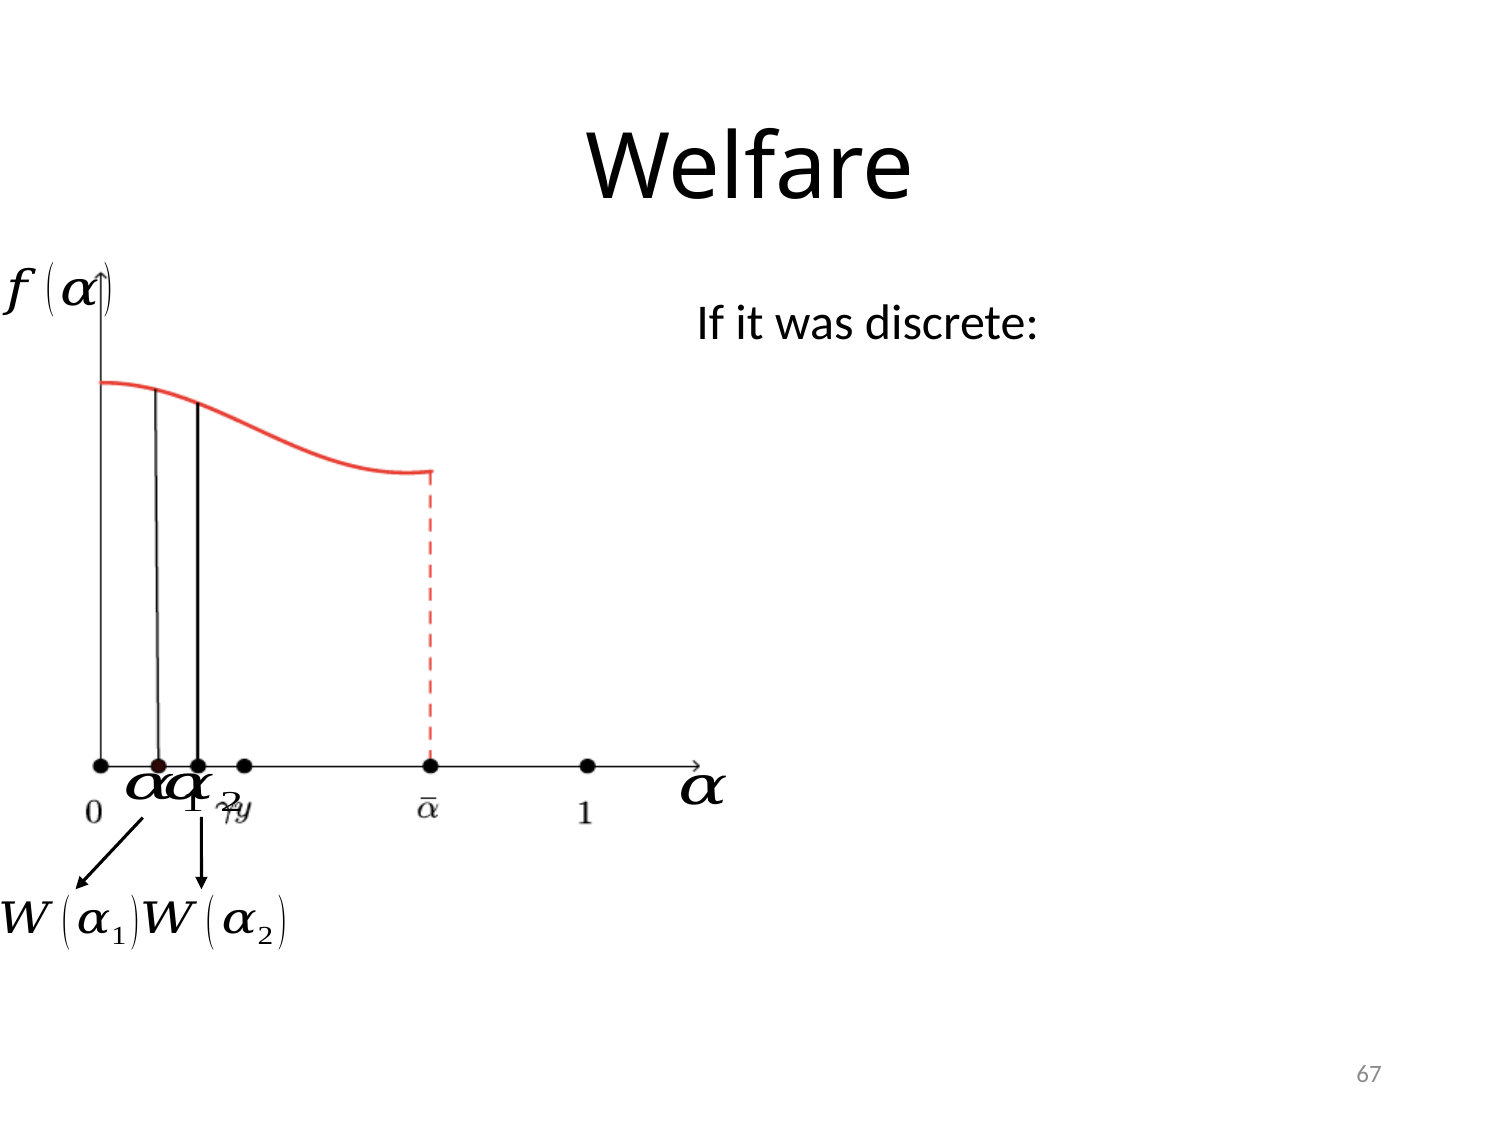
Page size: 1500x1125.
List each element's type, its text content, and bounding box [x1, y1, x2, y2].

picture [43, 262, 720, 858]
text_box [75, 817, 143, 890]
text_box If it was discrete: [720, 281, 1055, 357]
title Welfare [103, 59, 1397, 278]
slide_number 67 [1059, 1042, 1397, 1103]
